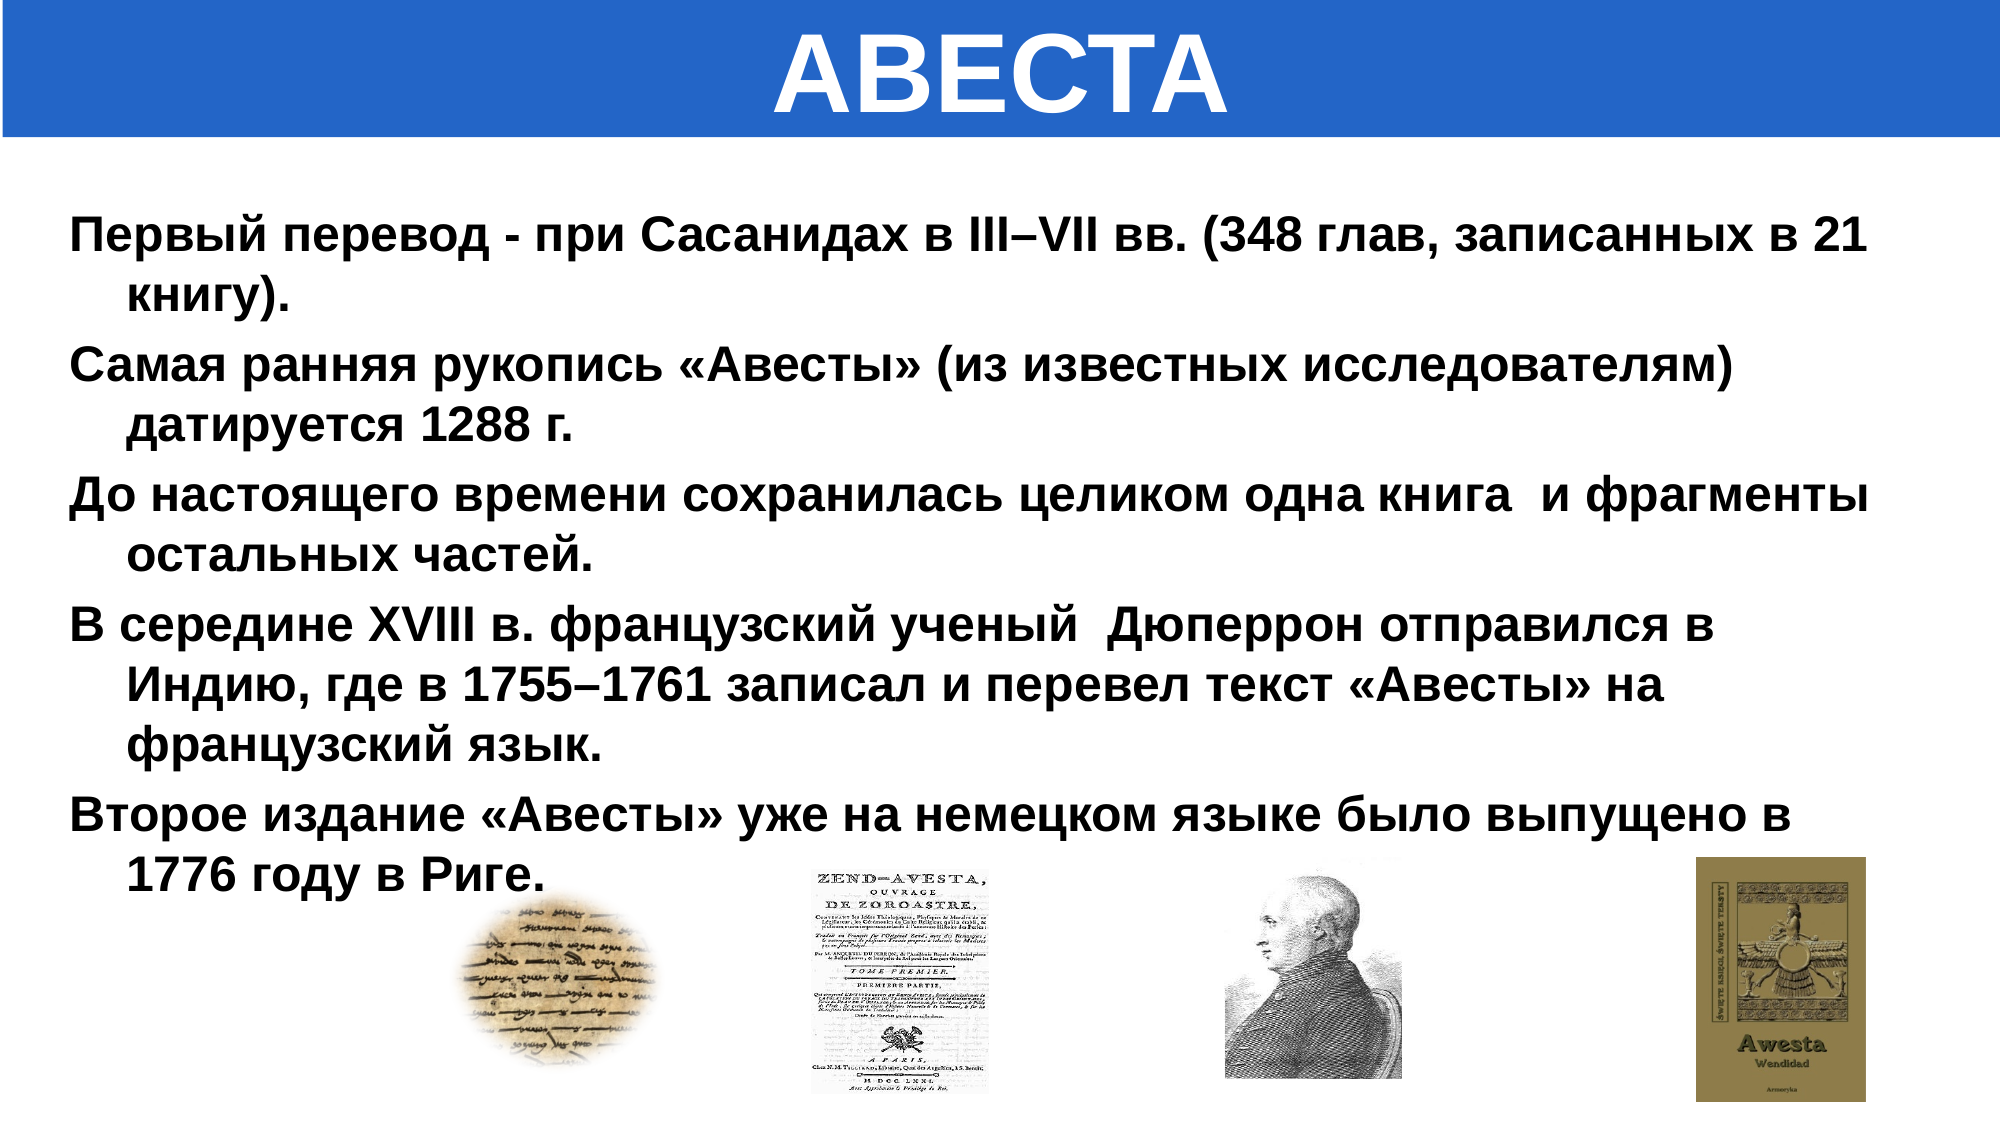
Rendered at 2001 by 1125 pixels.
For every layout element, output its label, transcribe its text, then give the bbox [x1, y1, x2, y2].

picture [1224, 857, 1402, 1079]
picture [810, 869, 989, 1095]
picture [444, 881, 670, 1079]
list Первый перевод - при Сасанидах в III–VII вв. (348 глав, записанных в 21 книгу). Самая ранняя рукопись «Авесты» (из известных исследователям) датируется 1288 г. До настоящего времени сохранилась целиком одна книга и фрагменты остальных частей. В середине XVIII в. французский ученый Дюперрон отправился в Индию, где в 1755–1761 записал и перевел текст «Авесты» на французский язык. Второе издание «Авесты» уже на немецком языке было выпущено в 1776 году в Риге. [55, 172, 1910, 976]
text_box АВЕСТА [2, 0, 2000, 138]
picture [1696, 857, 1866, 1102]
